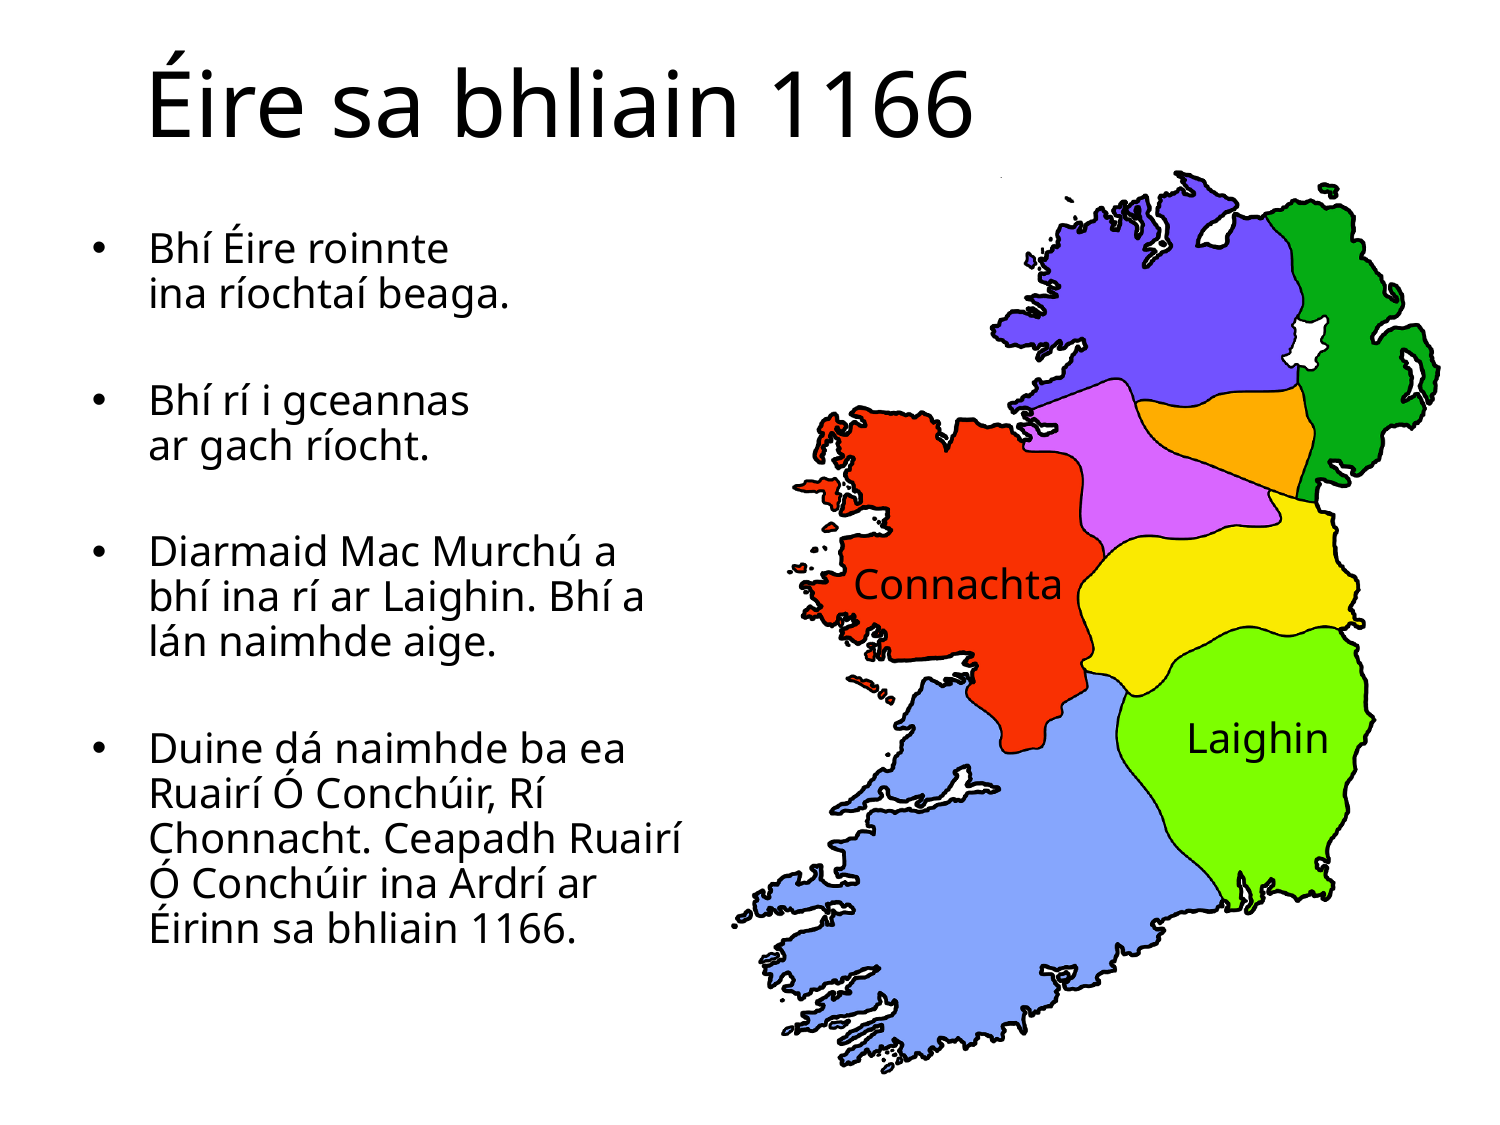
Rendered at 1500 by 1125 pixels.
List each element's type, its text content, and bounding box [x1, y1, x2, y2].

picture [709, 148, 1459, 1102]
title Éire sa bhliain 1166 [76, 6, 1046, 195]
list Bhí Éire roinnte ina ríochtaí beaga. Bhí rí i gceannas ar gach ríocht. Diarmaid Mac Murchú a bhí ina rí ar Laighin. Bhí a lán naimhde aige. Duine dá naimhde ba ea Ruairí Ó Conchúir, Rí Chonnacht. Ceapadh Ruairí Ó Conchúir ina Ardrí ar Éirinn sa bhliain 1166. [76, 219, 702, 1048]
